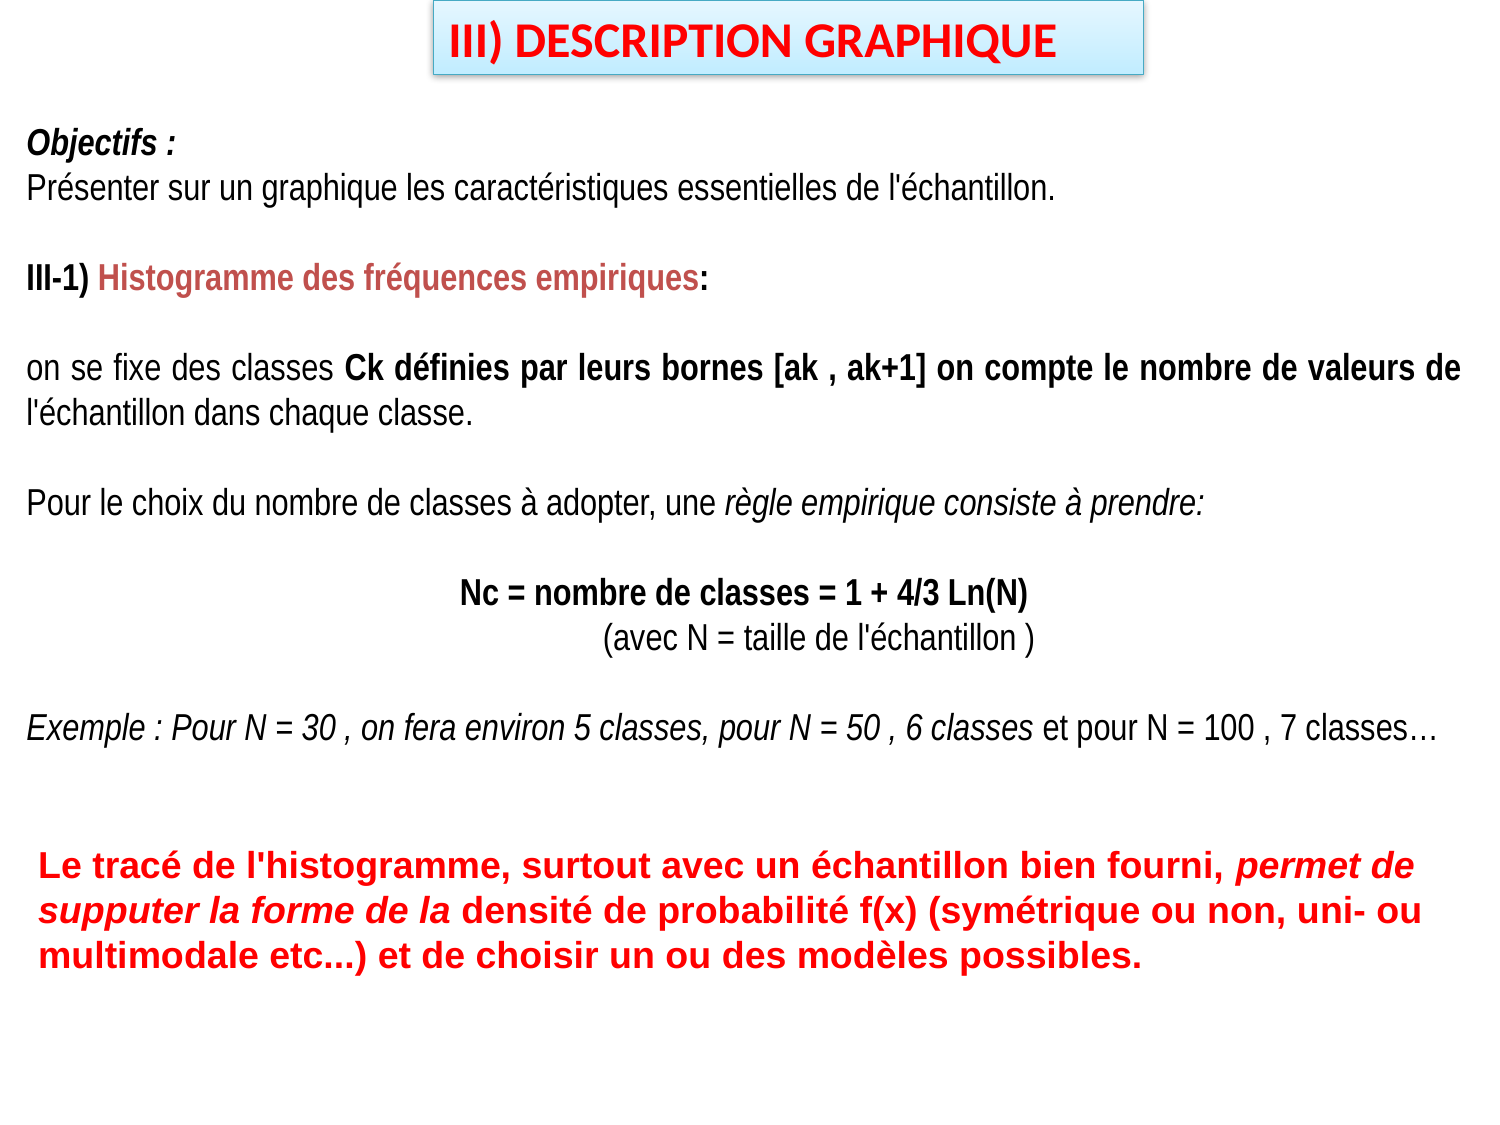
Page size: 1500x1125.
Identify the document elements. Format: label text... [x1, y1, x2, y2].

text_box Objectifs : Présenter sur un graphique les caractéristiques essentielles de l'échantillon. III-1) Histogramme des fréquences empiriques: on se fixe des classes Ck définies par leurs bornes [ak , ak+1] on compte le nombre de valeurs de l'échantillon dans chaque classe. Pour le choix du nombre de classes à adopter, une règle empirique consiste à prendre: Nc = nombre de classes = 1 + 4/3 Ln(N) (avec N = taille de l'échantillon ) Exemple : Pour N = 30 , on fera environ 5 classes, pour N = 50 , 6 classes et pour N = 100 , 7 classes… [11, 110, 1477, 755]
text_box Le tracé de l'histogramme, surtout avec un échantillon bien fourni, permet de supputer la forme de la densité de probabilité f(x) (symétrique ou non, uni- ou multimodale etc...) et de choisir un ou des modèles possibles. [23, 834, 1465, 984]
text_box III) DESCRIPTION GRAPHIQUE [433, 0, 1144, 75]
